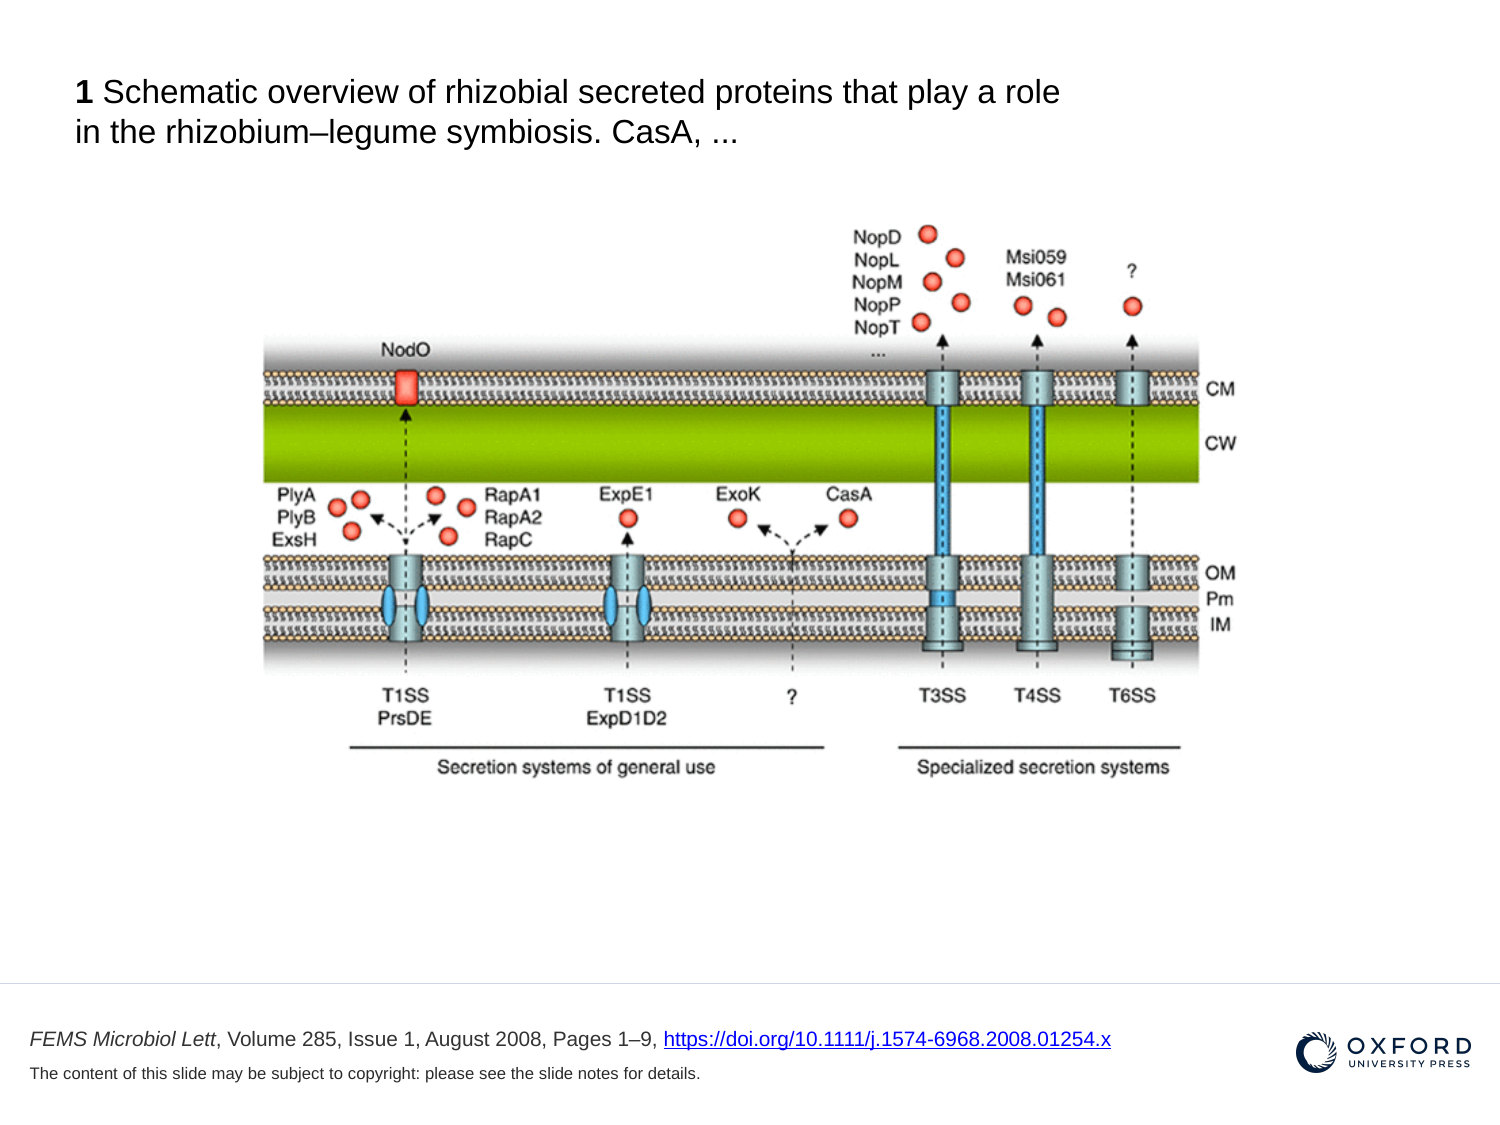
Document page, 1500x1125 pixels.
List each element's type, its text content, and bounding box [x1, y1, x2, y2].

picture [1296, 1032, 1471, 1073]
title 1 Schematic overview of rhizobial secreted proteins that play a role in the rhizobium–legume symbiosis. CasA, ... [75, 69, 1078, 171]
footer FEMS Microbiol Lett, Volume 285, Issue 1, August 2008, Pages 1–9, https://doi.org/10.1111/j.1574-6968.2008.01254.x The content of this slide may be subject to copyright: please see the slide notes for details. [0, 983, 1260, 1125]
picture [262, 224, 1238, 779]
